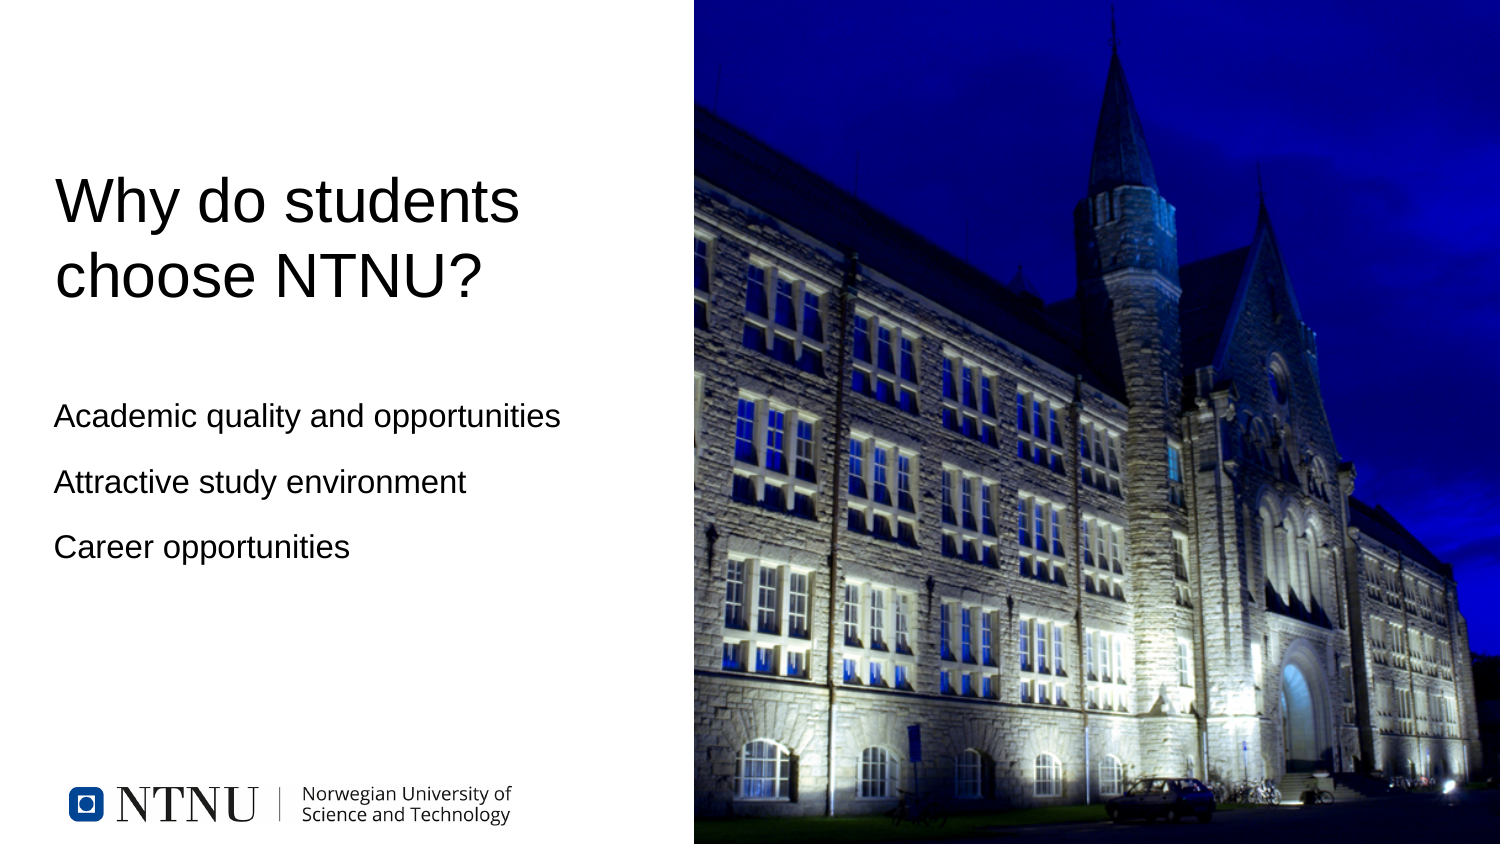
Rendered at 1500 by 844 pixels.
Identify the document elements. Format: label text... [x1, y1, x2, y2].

picture [69, 784, 512, 826]
list Academic quality and opportunities Attractive study environment Career opportunities [42, 369, 604, 659]
picture [694, 0, 1500, 844]
title Why do students choose NTNU? [40, 152, 604, 360]
